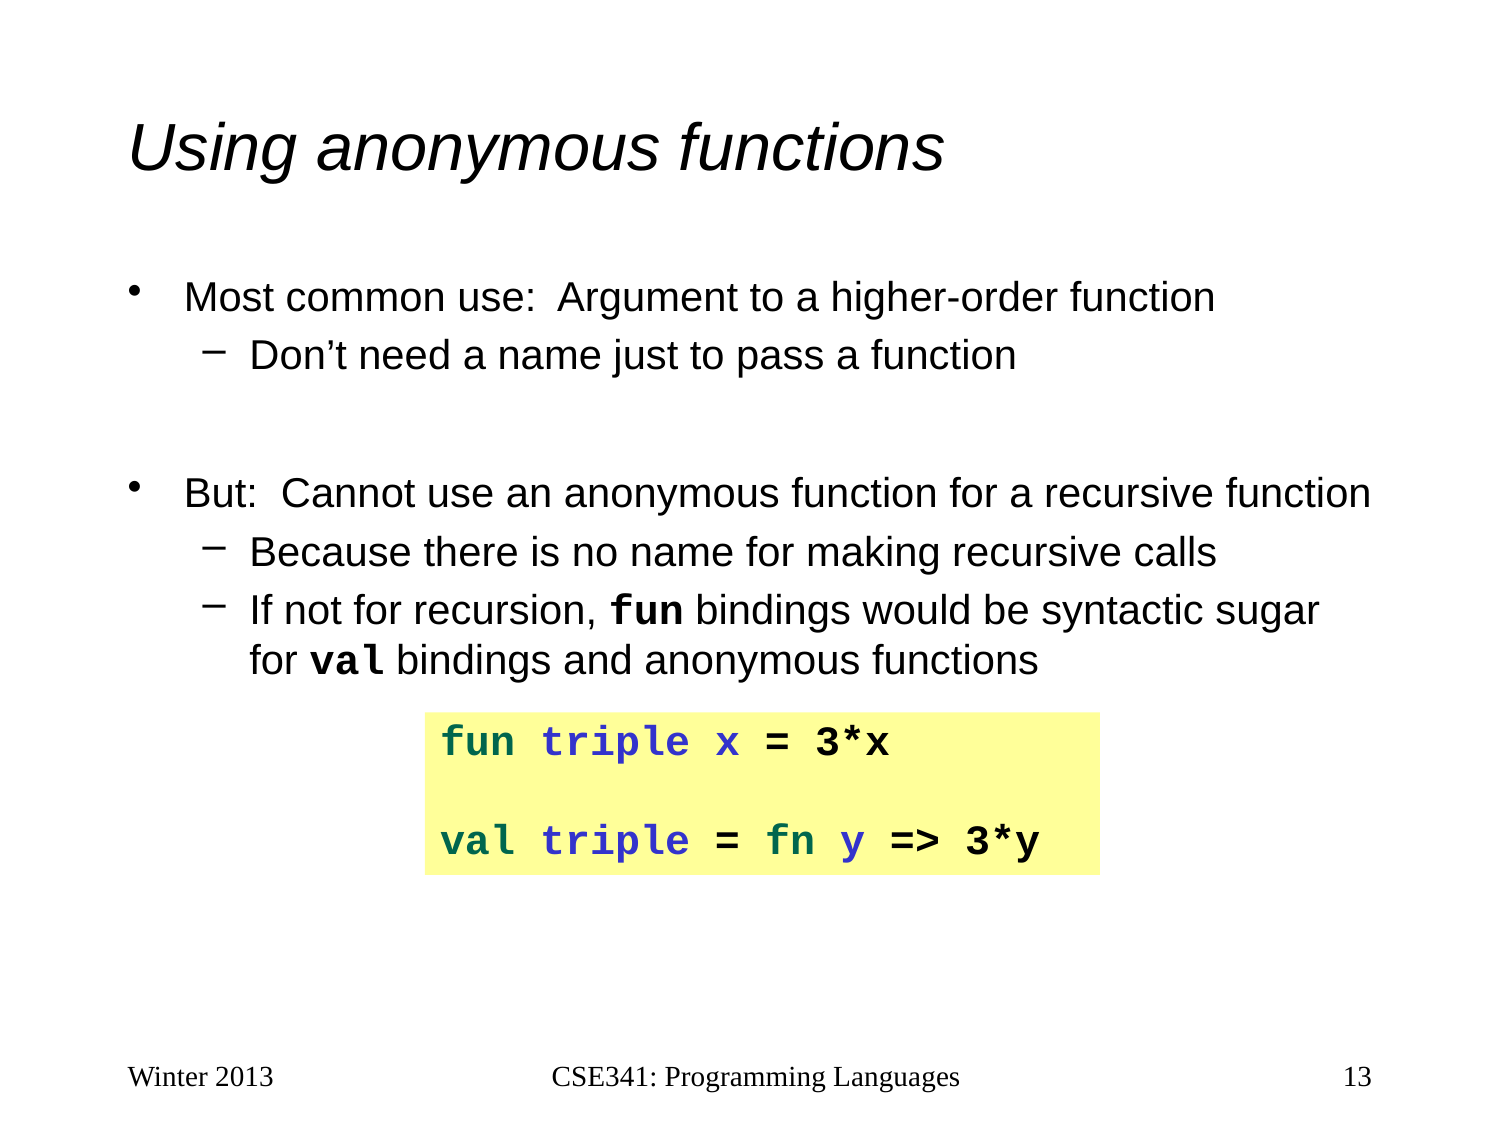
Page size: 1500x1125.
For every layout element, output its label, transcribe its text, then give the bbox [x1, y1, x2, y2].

title Using anonymous functions [112, 49, 1388, 238]
footer CSE341: Programming Languages [474, 1049, 1038, 1125]
list Most common use: Argument to a higher-order function Don’t need a name just to pass a function But: Cannot use an anonymous function for a recursive function Because there is no name for making recursive calls If not for recursion, fun bindings would be syntactic sugar for val bindings and anonymous functions [112, 262, 1388, 1001]
text_box fun triple x = 3*x val triple = fn y => 3*y [424, 712, 1100, 875]
slide_number Winter 2013 [112, 1049, 426, 1125]
slide_number 13 [1074, 1049, 1388, 1125]
